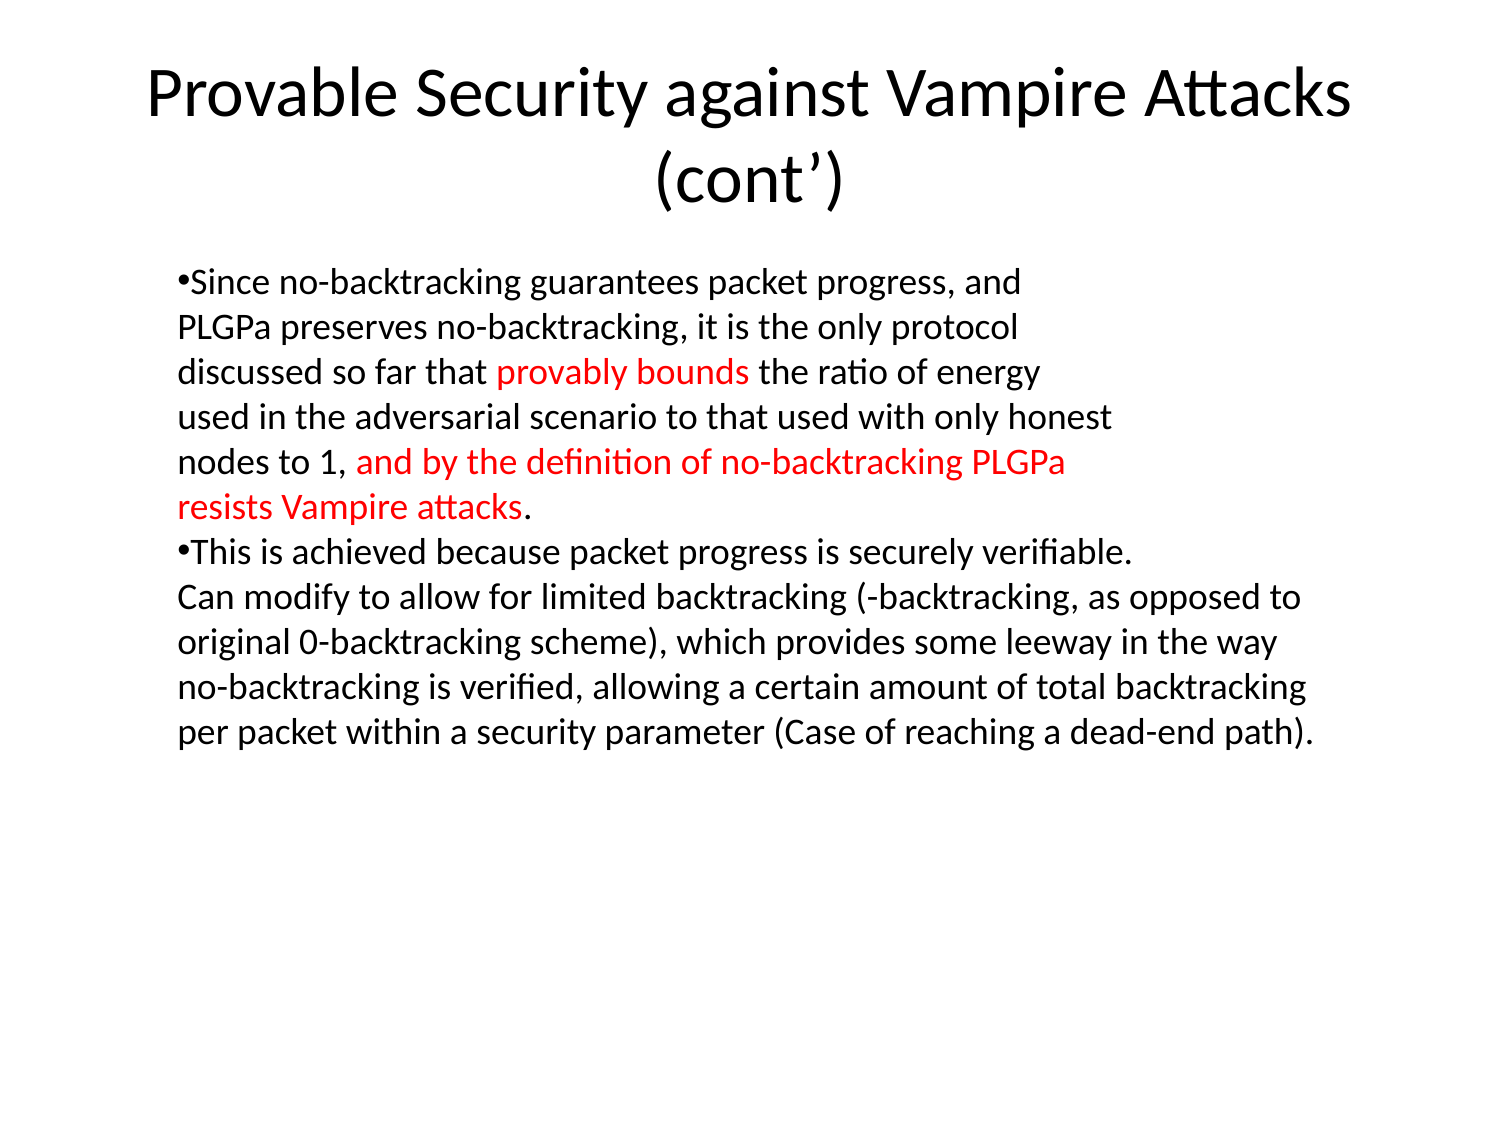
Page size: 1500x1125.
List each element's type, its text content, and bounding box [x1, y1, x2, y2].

title Provable Security against Vampire Attacks (cont’) [75, 37, 1425, 225]
text_box Since no-backtracking guarantees packet progress, and PLGPa preserves no-backtracking, it is the only protocol discussed so far that provably bounds the ratio of energy used in the adversarial scenario to that used with only honest nodes to 1, and by the definition of no-backtracking PLGPa resists Vampire attacks. This is achieved because packet progress is securely verifiable. Can modify to allow for limited backtracking (-backtracking, as opposed to original 0-backtracking scheme), which provides some leeway in the way no-backtracking is verified, allowing a certain amount of total backtracking per packet within a security parameter (Case of reaching a dead-end path). [162, 249, 1338, 760]
